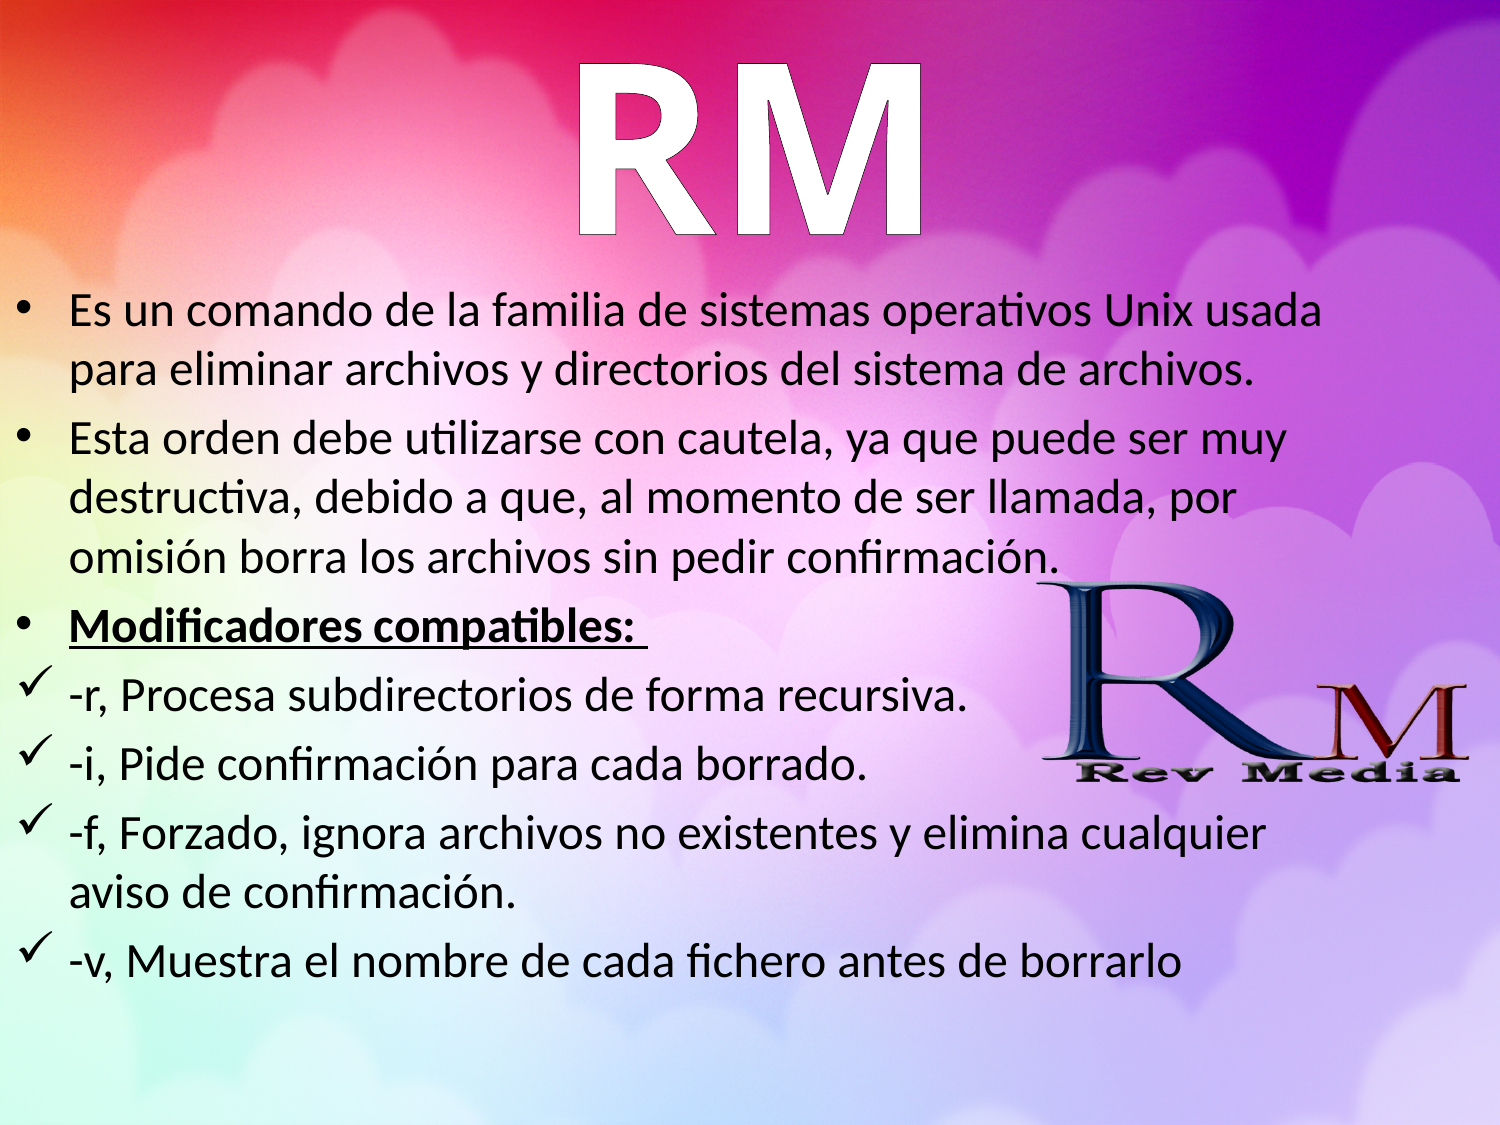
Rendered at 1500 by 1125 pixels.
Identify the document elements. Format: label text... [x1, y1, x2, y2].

picture [0, 0, 1500, 1125]
title RM [75, 45, 1425, 233]
list Es un comando de la familia de sistemas operativos Unix usada para eliminar archivos y directorios del sistema de archivos. Esta orden debe utilizarse con cautela, ya que puede ser muy destructiva, debido a que, al momento de ser llamada, por omisión borra los archivos sin pedir confirmación. Modificadores compatibles: -r, Procesa subdirectorios de forma recursiva. -i, Pide confirmación para cada borrado. -f, Forzado, ignora archivos no existentes y elimina cualquier aviso de confirmación. -v, Muestra el nombre de cada fichero antes de borrarlo [0, 269, 1350, 1032]
